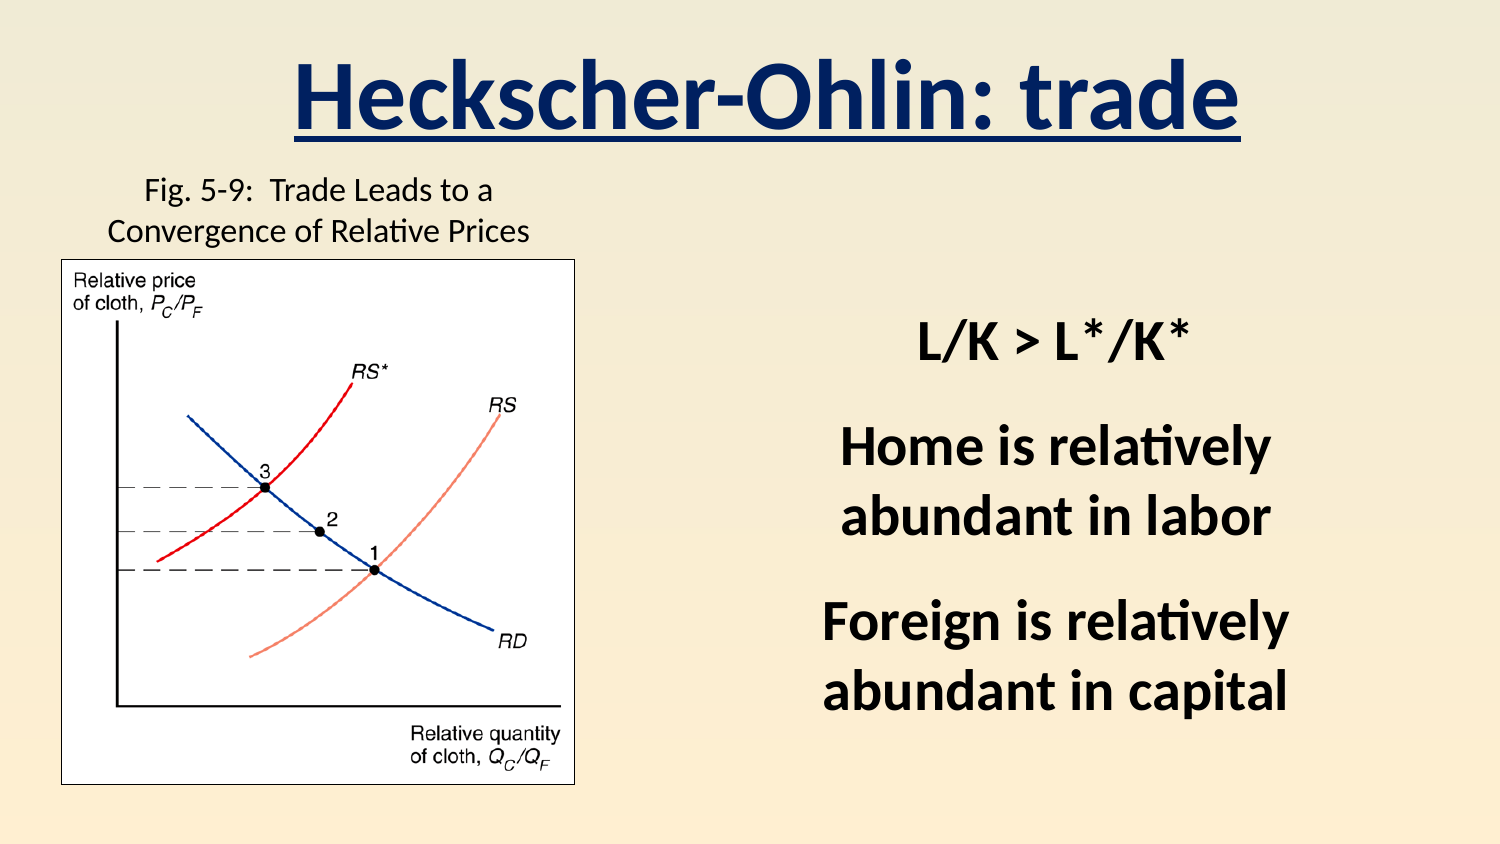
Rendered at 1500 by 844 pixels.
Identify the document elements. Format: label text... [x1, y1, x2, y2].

text_box Fig. 5-9: Trade Leads to a Convergence of Relative Prices [62, 159, 575, 257]
text_box Heckscher-Ohlin: trade [278, 21, 1257, 157]
text_box L/K > L*/K* Home is relatively abundant in labor Foreign is relatively abundant in capital [699, 295, 1413, 730]
picture [61, 259, 576, 785]
